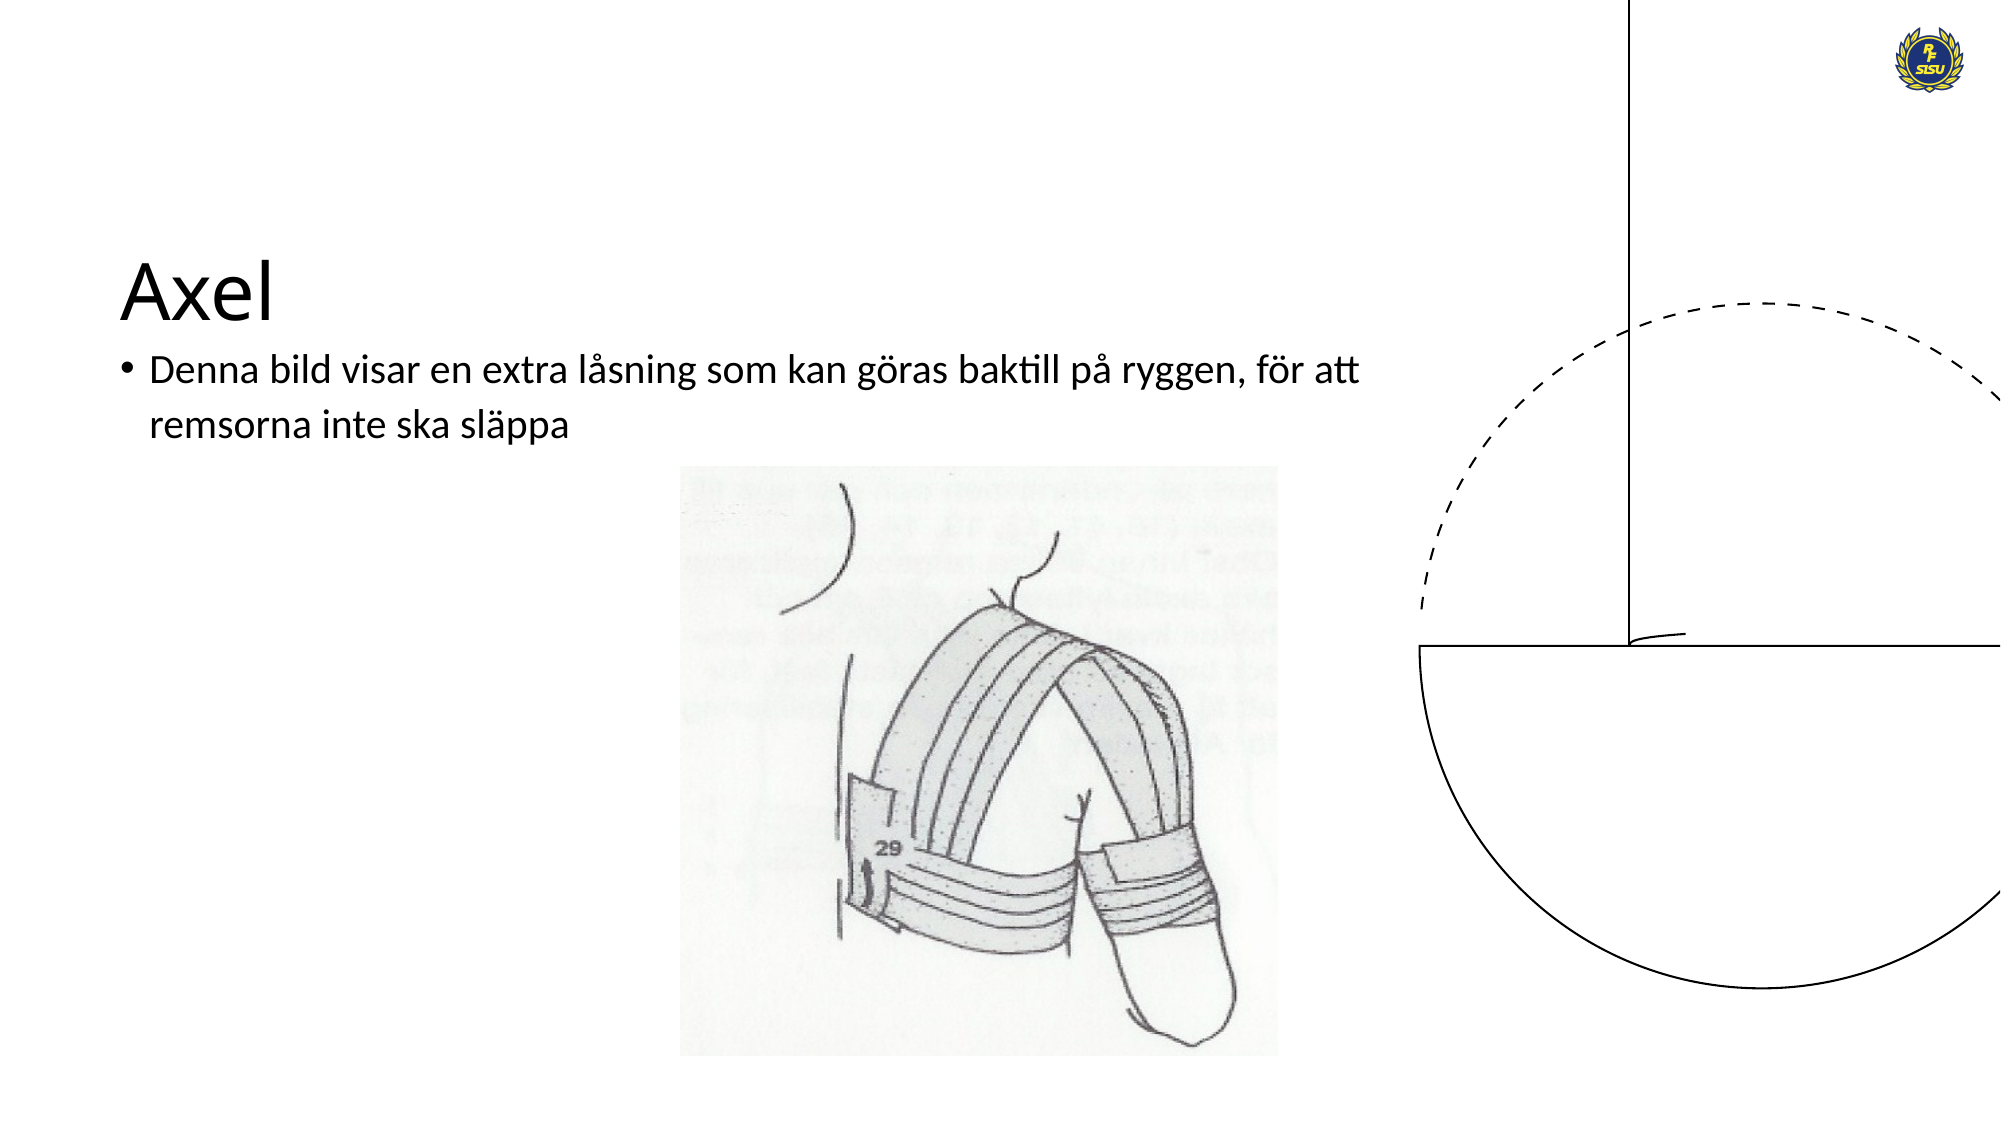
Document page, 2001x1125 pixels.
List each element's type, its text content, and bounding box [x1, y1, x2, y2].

title Axel [120, 166, 1389, 337]
picture [679, 466, 1278, 1056]
list Denna bild visar en extra låsning som kan göras baktill på ryggen, för att remsorna inte ska släppa [120, 337, 1432, 560]
picture [1895, 27, 1964, 93]
